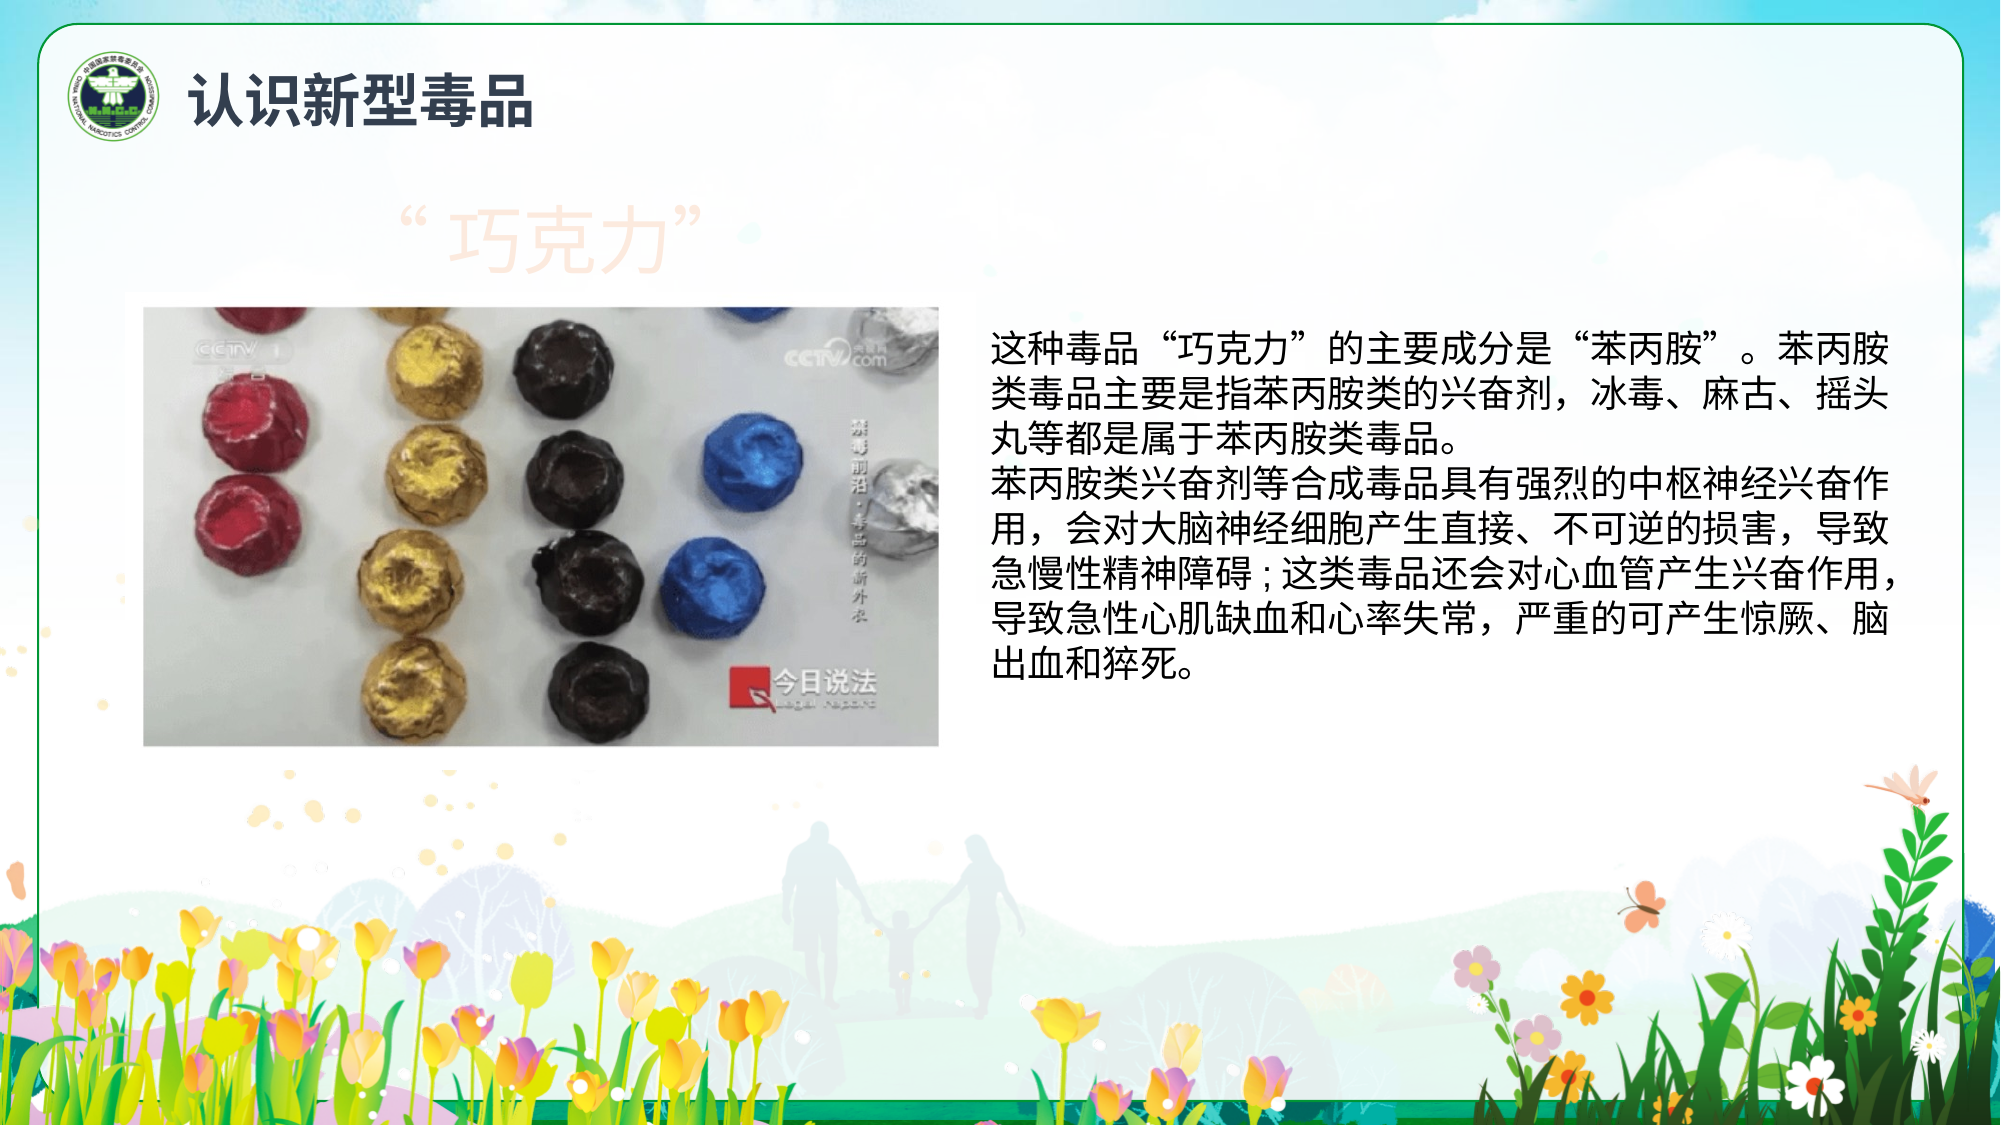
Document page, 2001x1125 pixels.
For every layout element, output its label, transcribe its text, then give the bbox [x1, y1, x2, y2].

text_box 这种毒品“巧克力”的主要成分是“苯丙胺”。苯丙胺类毒品主要是指苯丙胺类的兴奋剂，冰毒、麻古、摇头丸等都是属于苯丙胺类毒品。 苯丙胺类兴奋剂等合成毒品具有强烈的中枢神经兴奋作用，会对大脑神经细胞产生直接、不可逆的损害，导致急慢性精神障碍;这类毒品还会对心血管产生兴奋作用，导致急性心肌缺血和心率失常，严重的可产生惊厥、脑出血和猝死。 [975, 273, 1908, 751]
text_box 认识新型毒品 [171, 57, 1104, 144]
text_box “巧克力” [318, 186, 783, 292]
picture [0, 0, 2001, 1125]
